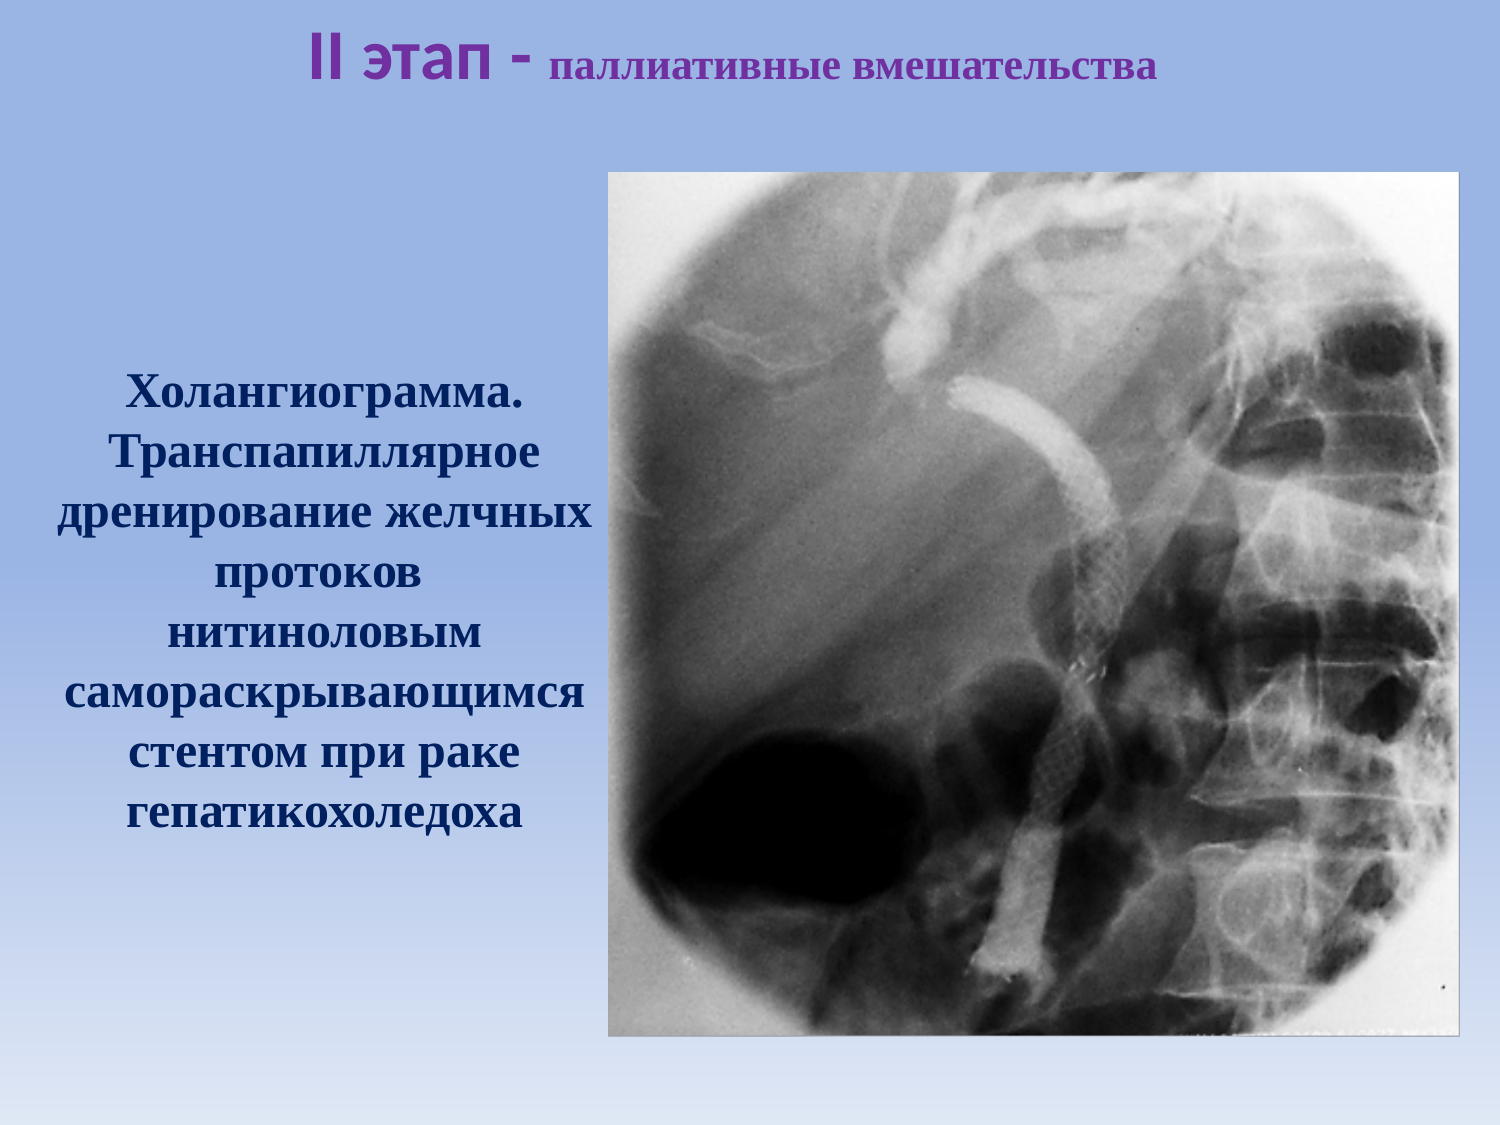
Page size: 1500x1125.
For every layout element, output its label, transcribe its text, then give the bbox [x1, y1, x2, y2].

title II этап - паллиативные вмешательства [41, 0, 1425, 102]
text_box Холангиограмма. Транспапиллярное дренирование желчных протоков нитиноловым самораскрывающимся стентом при раке гепатикохоледоха [41, 349, 602, 845]
picture [607, 172, 1462, 1039]
